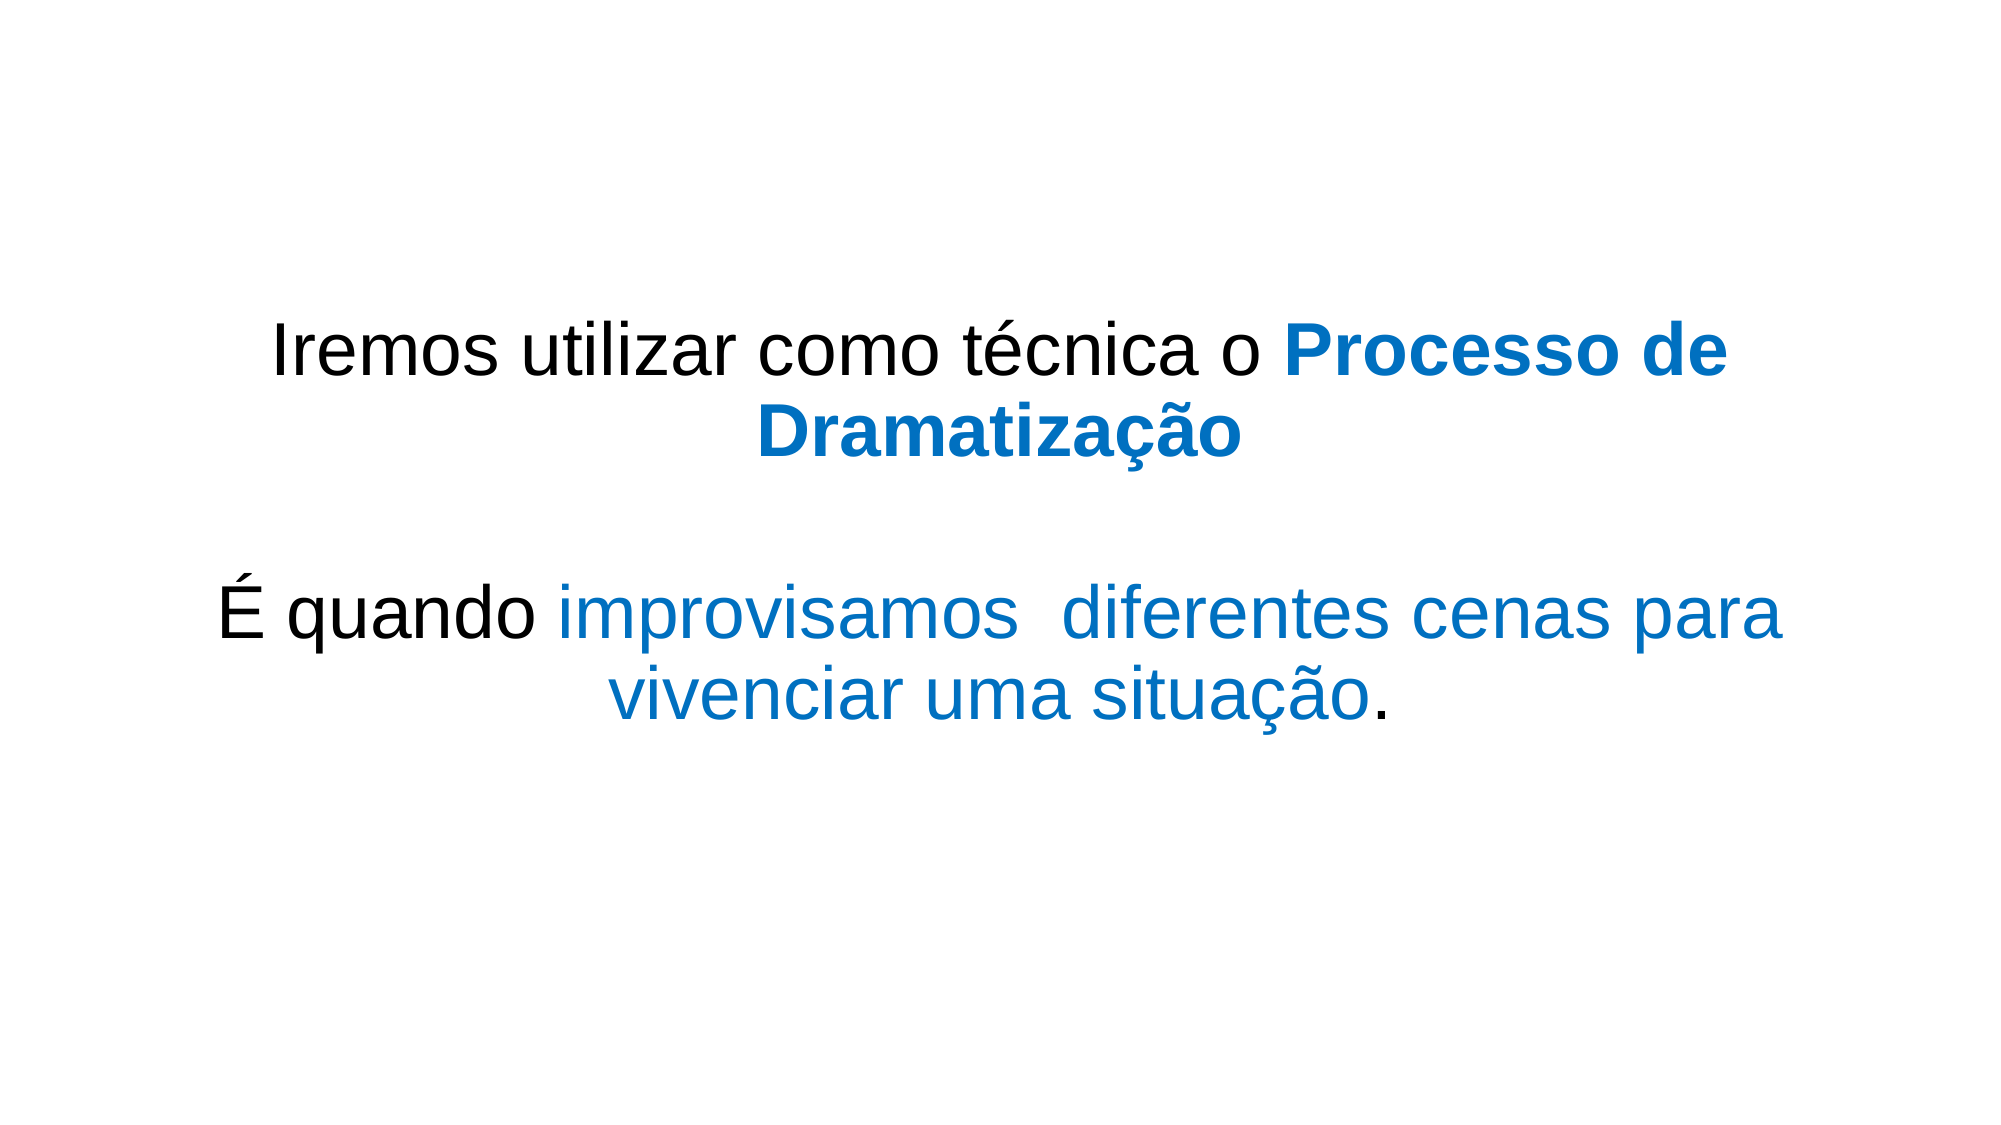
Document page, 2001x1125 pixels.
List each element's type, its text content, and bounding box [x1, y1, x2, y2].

list Iremos utilizar como técnica o Processo de Dramatização É quando improvisamos diferentes cenas para vivenciar uma situação. [40, 302, 1960, 823]
